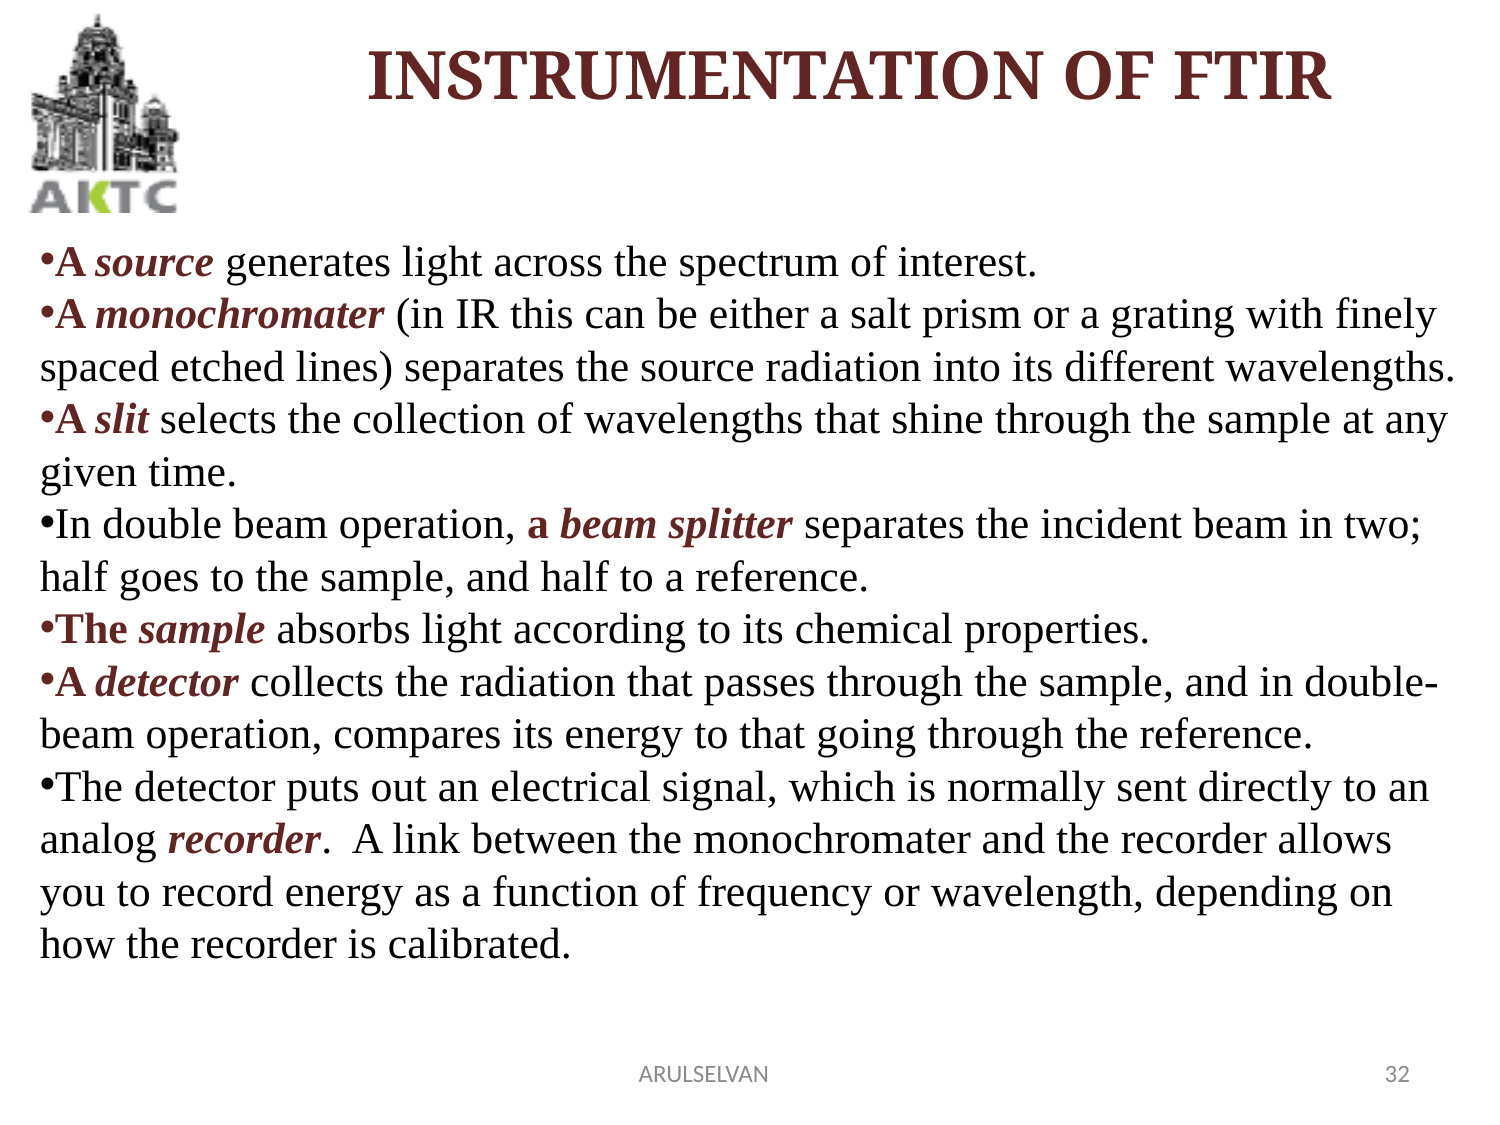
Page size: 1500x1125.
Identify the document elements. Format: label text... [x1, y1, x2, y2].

slide_number 32 [1074, 1042, 1425, 1103]
picture [0, 0, 188, 213]
text_box INSTRUMENTATION OF FTIR [200, 24, 1500, 150]
text_box A source generates light across the spectrum of interest. A monochromater (in IR this can be either a salt prism or a grating with finely spaced etched lines) separates the source radiation into its different wavelengths. A slit selects the collection of wavelengths that shine through the sample at any given time. In double beam operation, a beam splitter separates the incident beam in two; half goes to the sample, and half to a reference. The sample absorbs light according to its chemical properties. A detector collects the radiation that passes through the sample, and in double-beam operation, compares its energy to that going through the reference. The detector puts out an electrical signal, which is normally sent directly to an analog recorder. A link between the monochromater and the recorder allows you to record energy as a function of frequency or wavelength, depending on how the recorder is calibrated. [24, 224, 1475, 975]
footer ARULSELVAN [512, 1042, 988, 1103]
